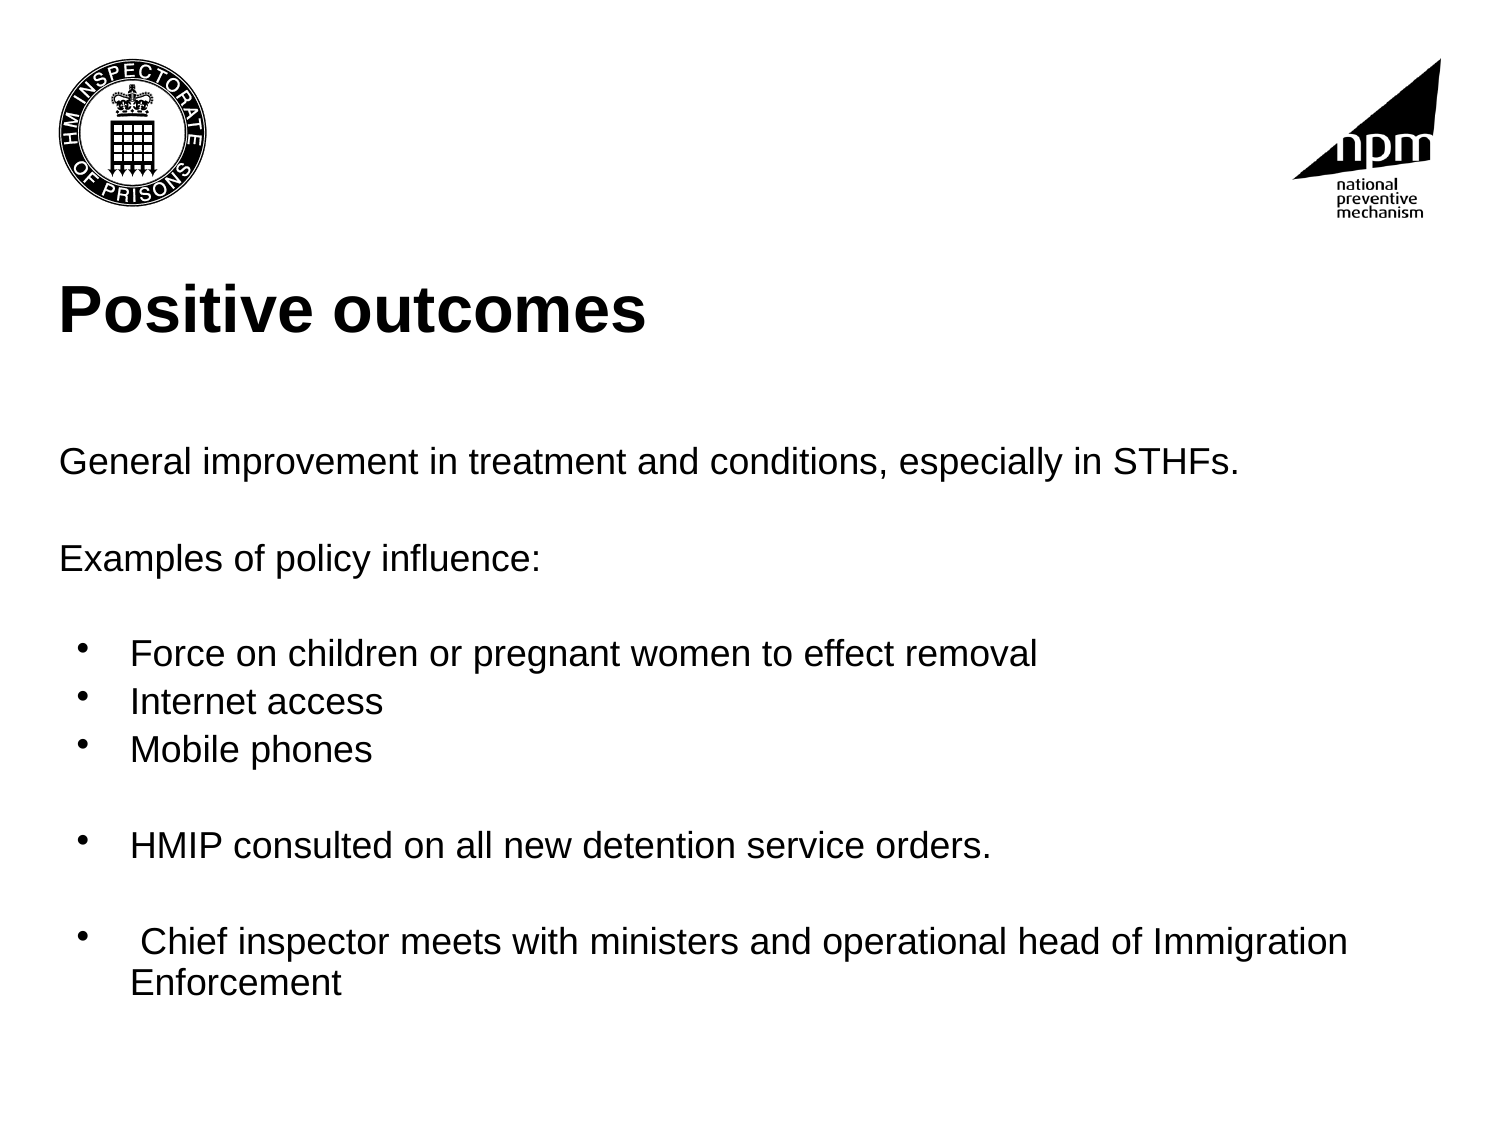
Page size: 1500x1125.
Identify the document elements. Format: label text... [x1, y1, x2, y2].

title Positive outcomes [58, 265, 1417, 414]
picture [1292, 58, 1441, 218]
list General improvement in treatment and conditions, especially in STHFs. Examples of policy influence: Force on children or pregnant women to effect removal Internet access Mobile phones HMIP consulted on all new detention service orders. Chief inspector meets with ministers and operational head of Immigration Enforcement [58, 442, 1417, 1034]
